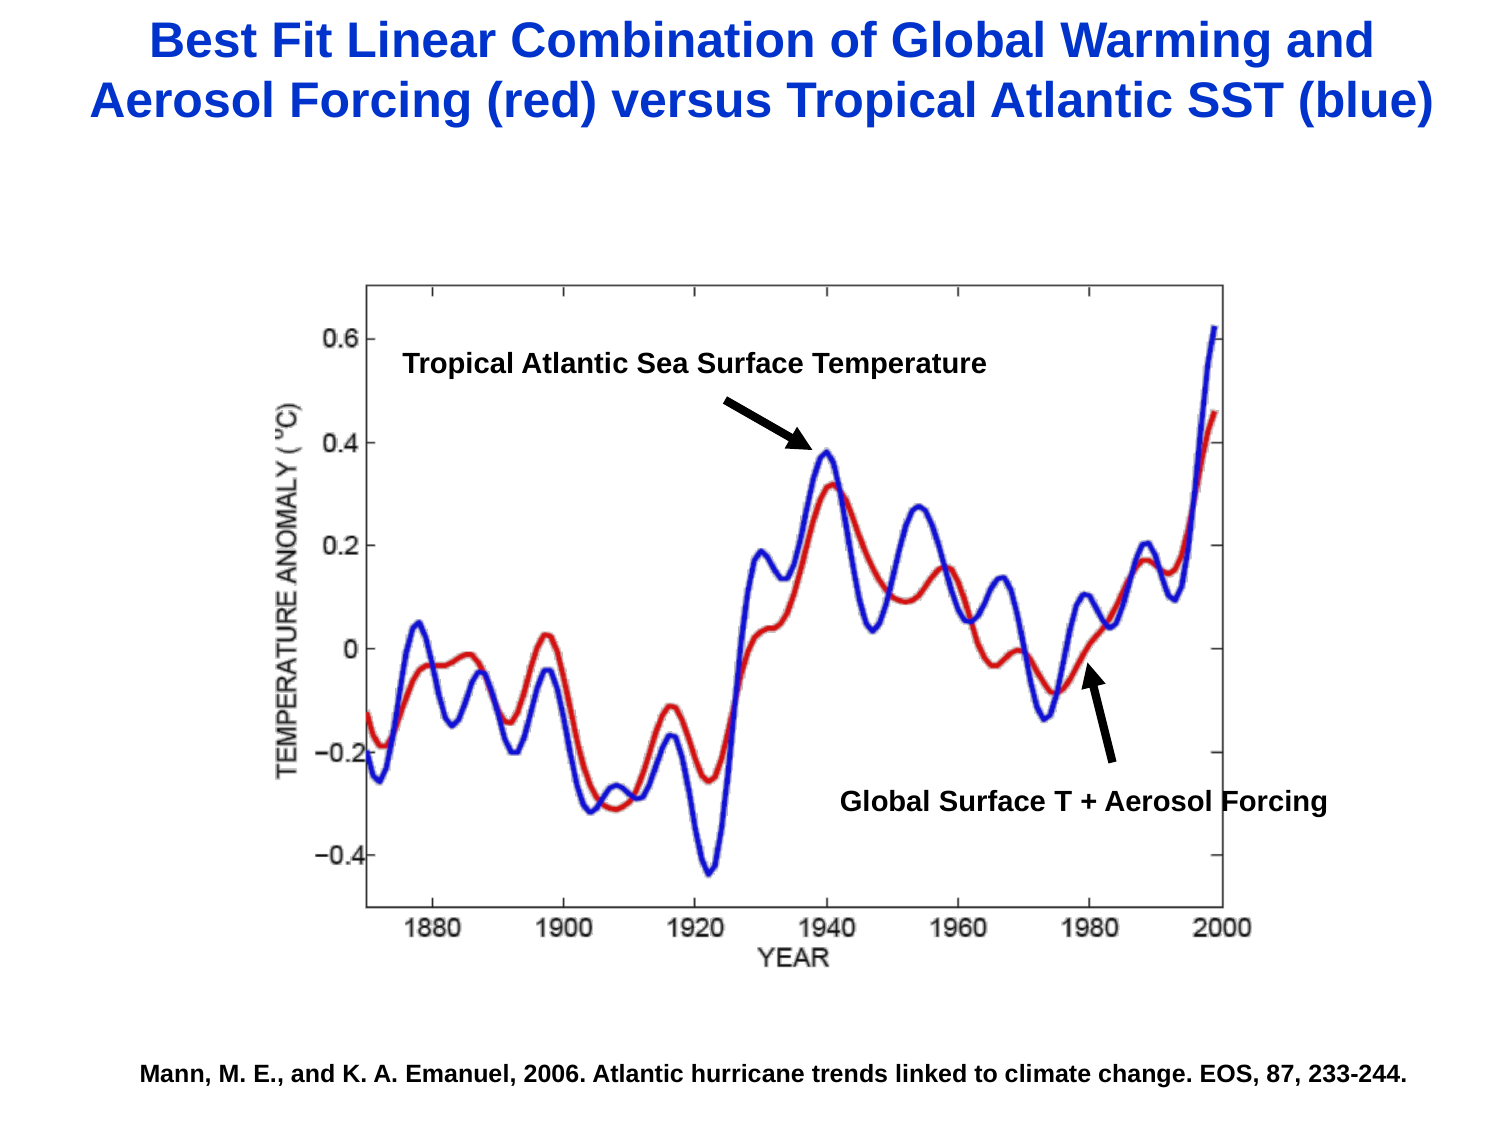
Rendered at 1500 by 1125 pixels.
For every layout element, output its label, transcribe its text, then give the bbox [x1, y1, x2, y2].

text_box Global Surface T + Aerosol Forcing [1262, 774, 1413, 825]
text_box Mann, M. E., and K. A. Emanuel, 2006. Atlantic hurricane trends linked to climate change. EOS, 87, 233-244. [124, 1049, 1425, 1125]
picture [274, 262, 1258, 977]
text_box Best Fit Linear Combination of Global Warming and Aerosol Forcing (red) versus Tropical Atlantic SST (blue) [49, 0, 1475, 135]
